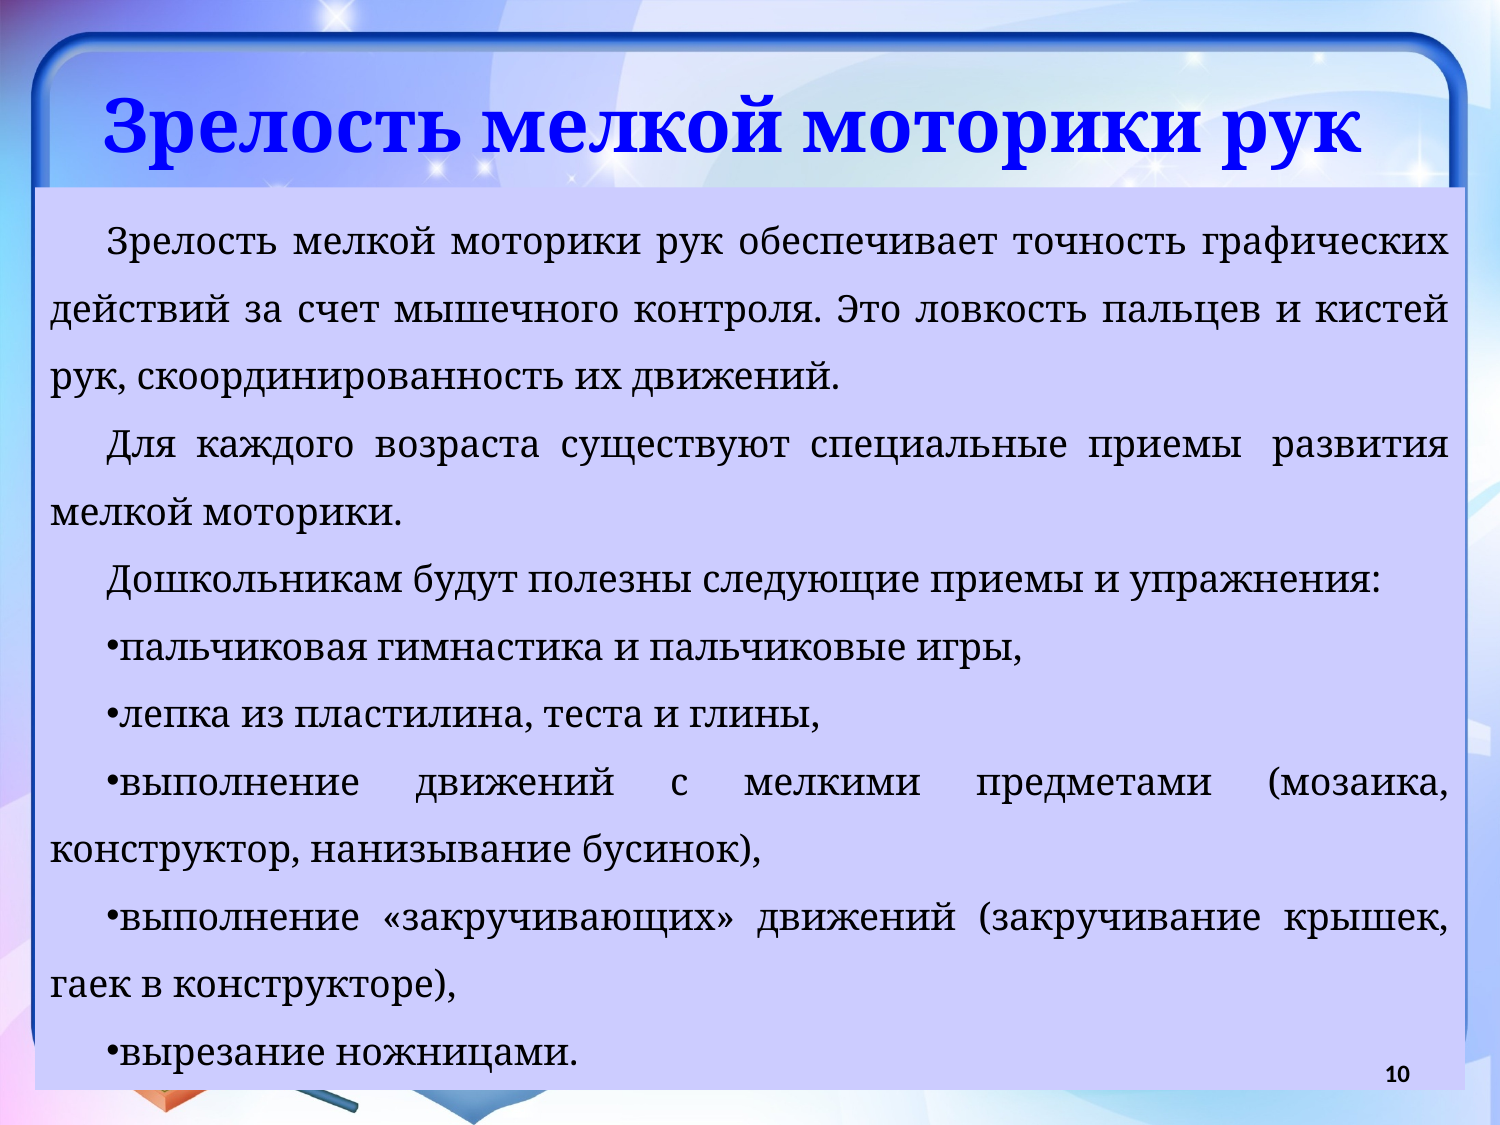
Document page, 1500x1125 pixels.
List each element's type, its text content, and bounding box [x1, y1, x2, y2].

slide_number 10 [1074, 1042, 1425, 1103]
list Зрелость мелкой моторики рук обеспечивает точность графических действий за счет мышечного контроля. Это ловкость пальцев и кистей рук, скоординированность их движений. Для каждого возраста существуют специальные приемы развития мелкой моторики. Дошкольникам будут полезны следующие приемы и упражнения: пальчиковая гимнастика и пальчиковые игры, лепка из пластилина, теста и глины, выполнение движений с мелкими предметами (мозаика, конструктор, нанизывание бусинок), выполнение «закручивающих» движений (закручивание крышек, гаек в конструкторе), вырезание ножницами. [35, 187, 1465, 1090]
picture [0, 0, 1500, 1125]
text_box Зрелость мелкой моторики рук [0, 70, 1465, 176]
